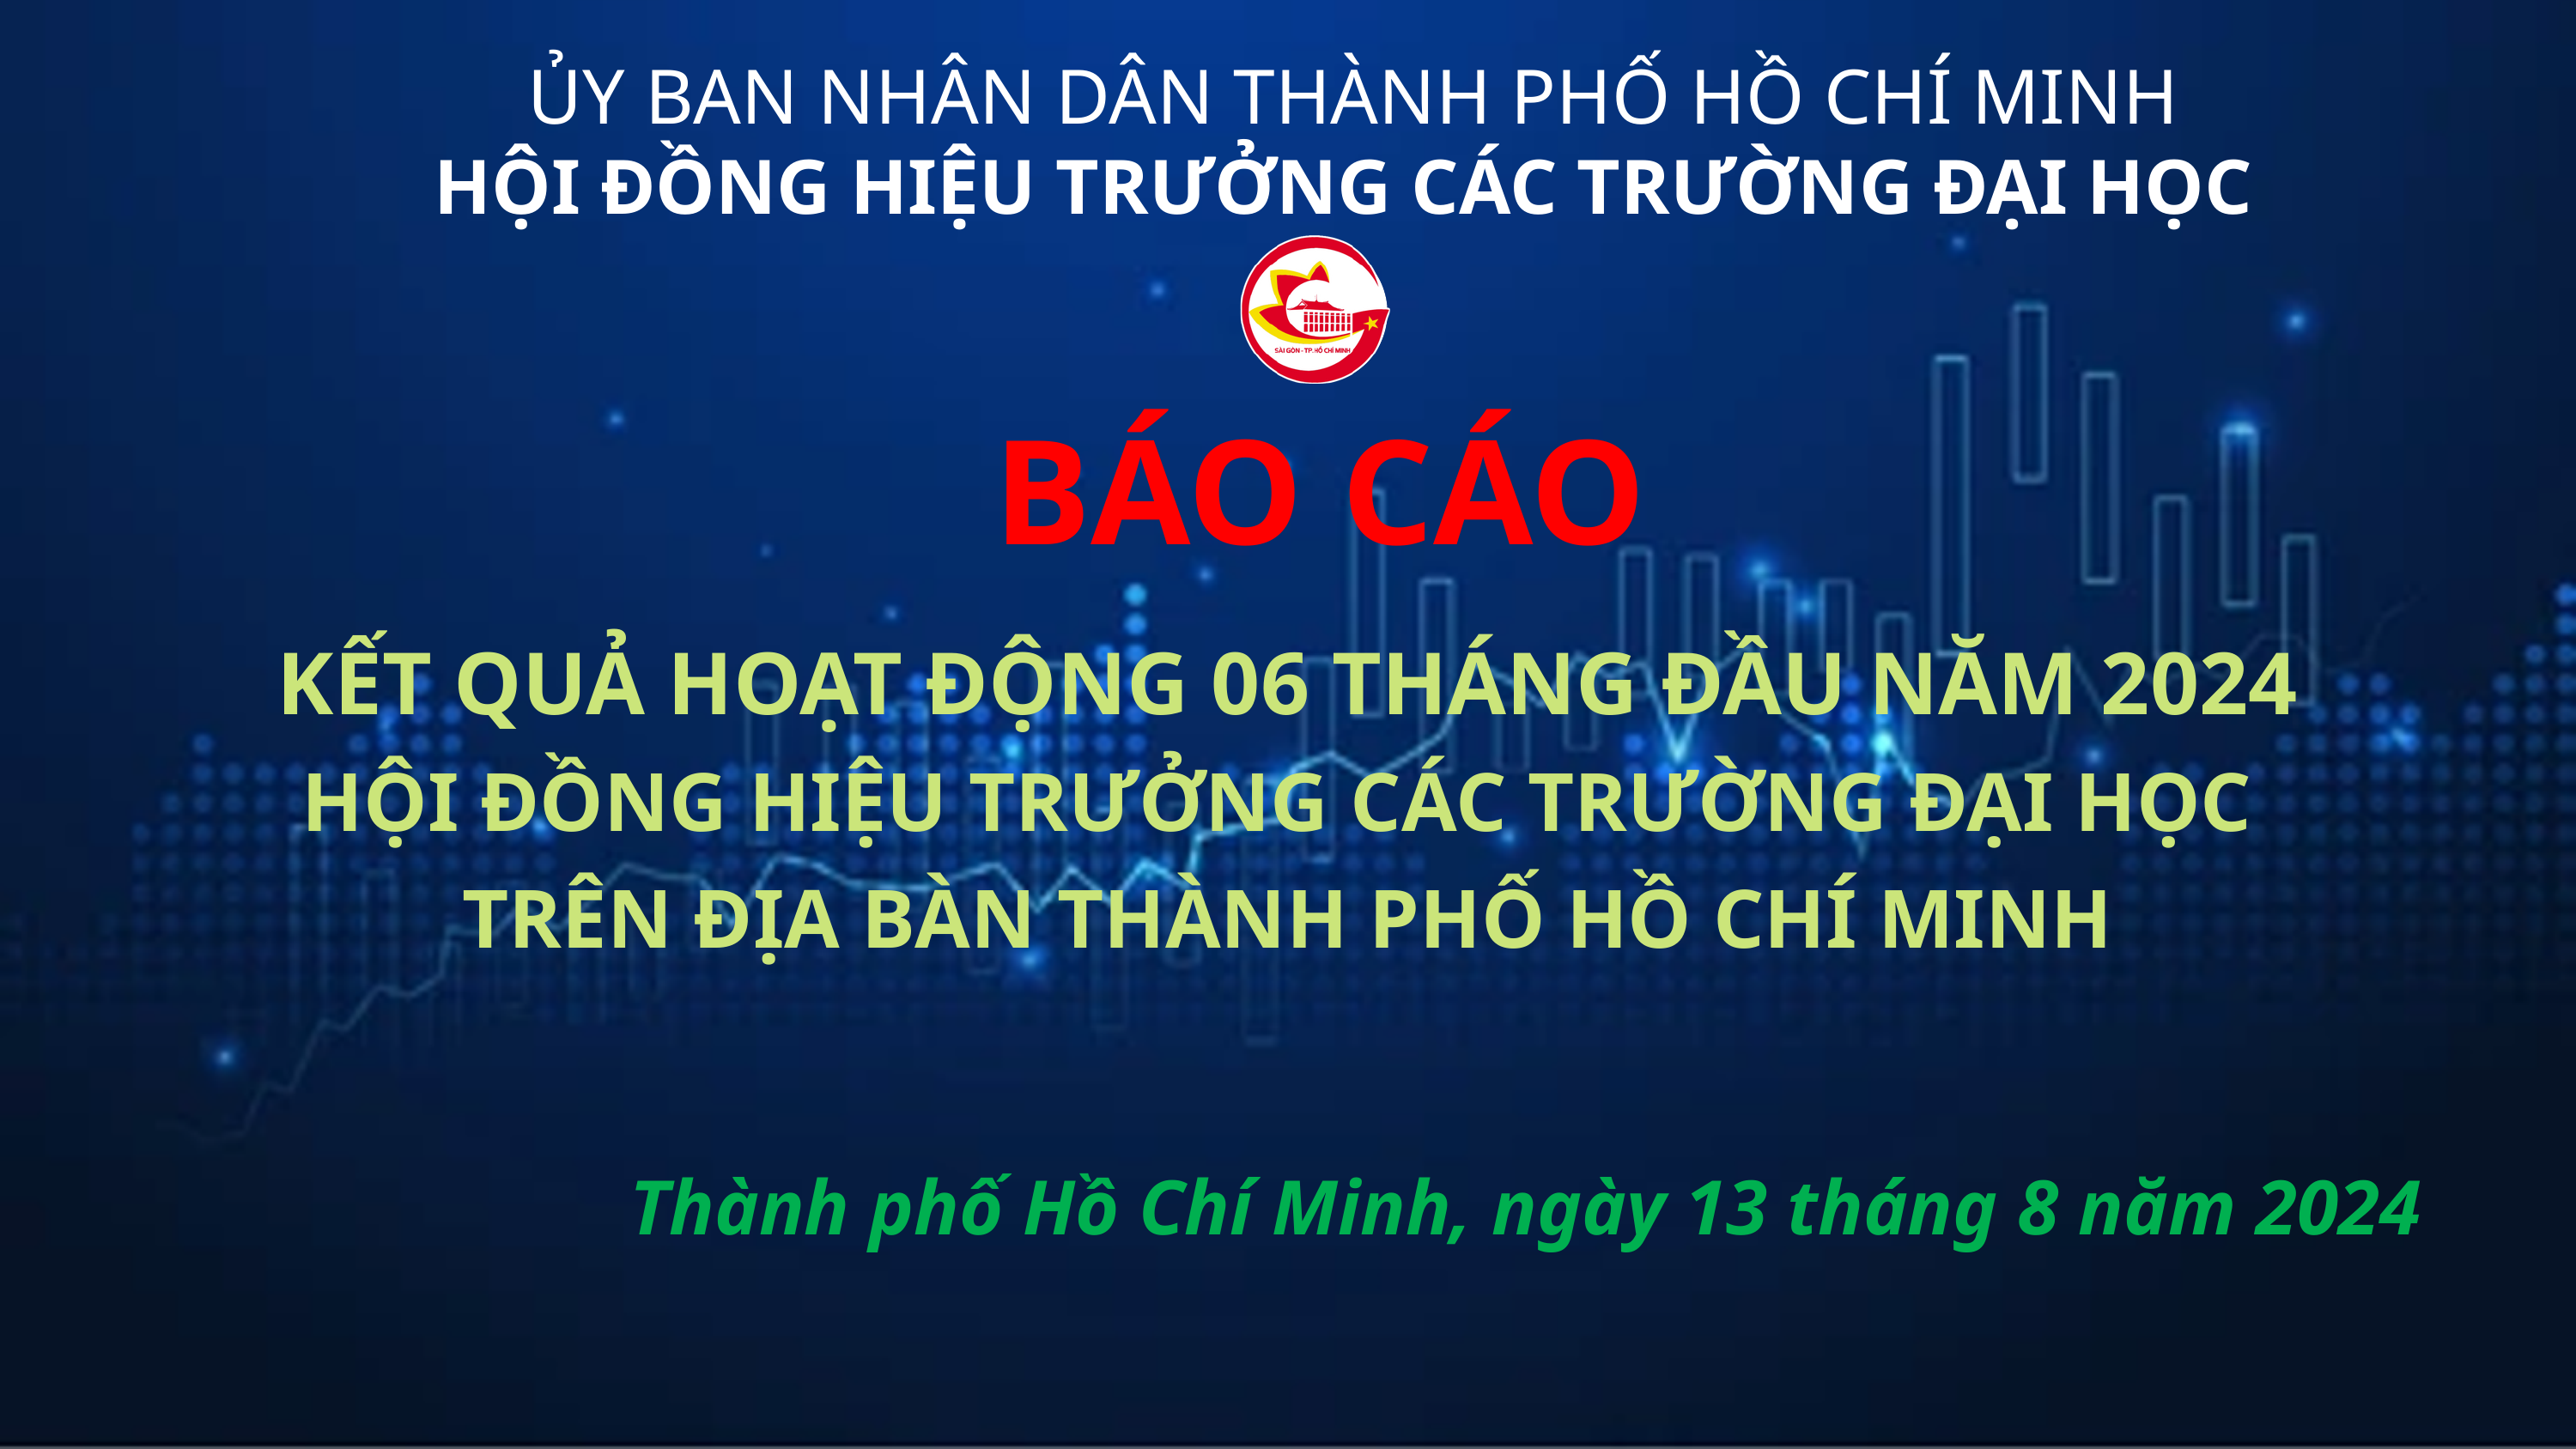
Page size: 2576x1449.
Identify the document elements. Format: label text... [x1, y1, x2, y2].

text_box BÁO CÁO [975, 390, 1666, 584]
text_box KẾT QUẢ HOẠT ĐỘNG 06 THÁNG ĐẦU NĂM 2024 HỘI ĐỒNG HIỆU TRƯỞNG CÁC TRƯỜNG ĐẠI HỌC TRÊN ĐỊA BÀN THÀNH PHỐ HỒ CHÍ MINH [66, 537, 2510, 1050]
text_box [1240, 235, 1391, 385]
text_box Thành phố Hồ Chí Minh, ngày 13 tháng 8 năm 2024 [477, 1153, 2574, 1257]
picture [0, 0, 2576, 1449]
text_box ỦY BAN NHÂN DÂN THÀNH PHỐ HỒ CHÍ MINH HỘI ĐỒNG HIỆU TRƯỞNG CÁC TRƯỜNG ĐẠI HỌC [328, 39, 2379, 239]
